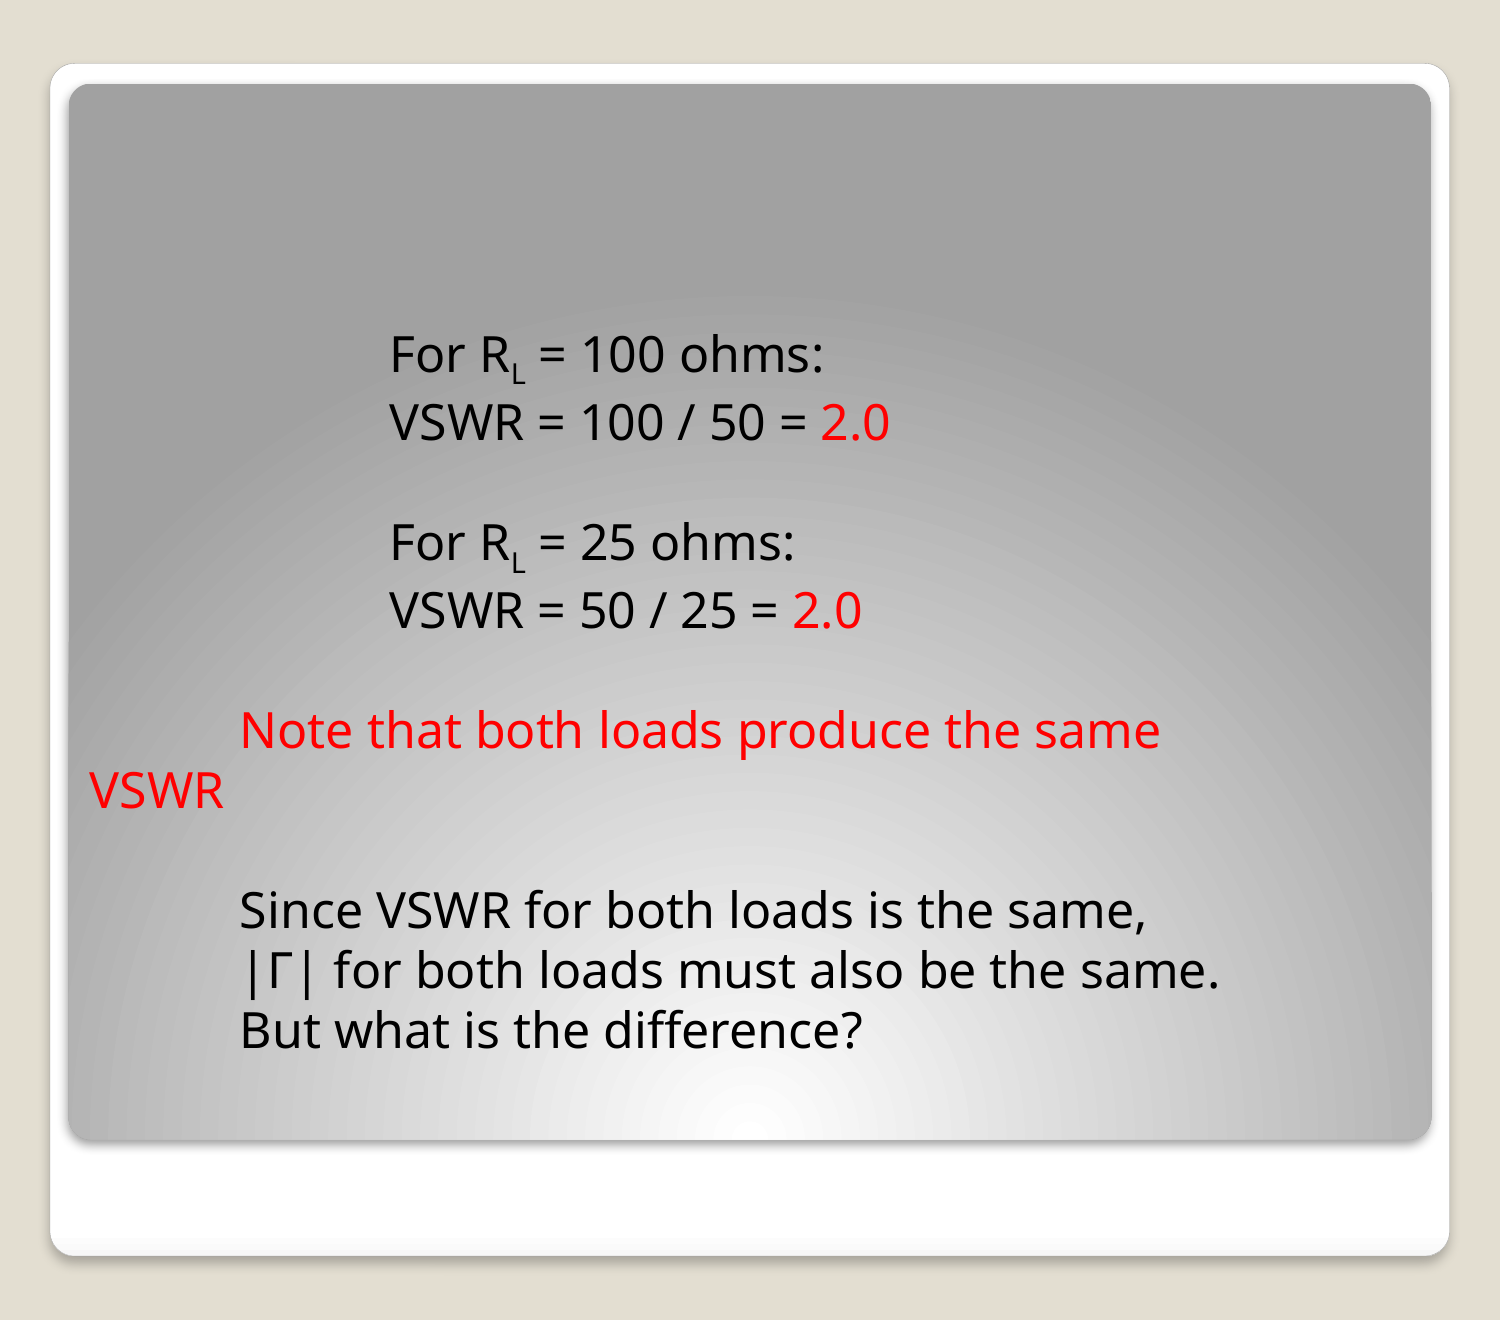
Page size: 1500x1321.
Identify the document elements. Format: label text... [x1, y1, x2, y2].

title For RL = 100 ohms: VSWR = 100 / 50 = 2.0 For RL = 25 ohms: VSWR = 50 / 25 = 2.0 Note that both loads produce the same VSWR Since VSWR for both loads is the same, |Γ| for both loads must also be the same. But what is the difference? [75, 924, 1418, 1127]
